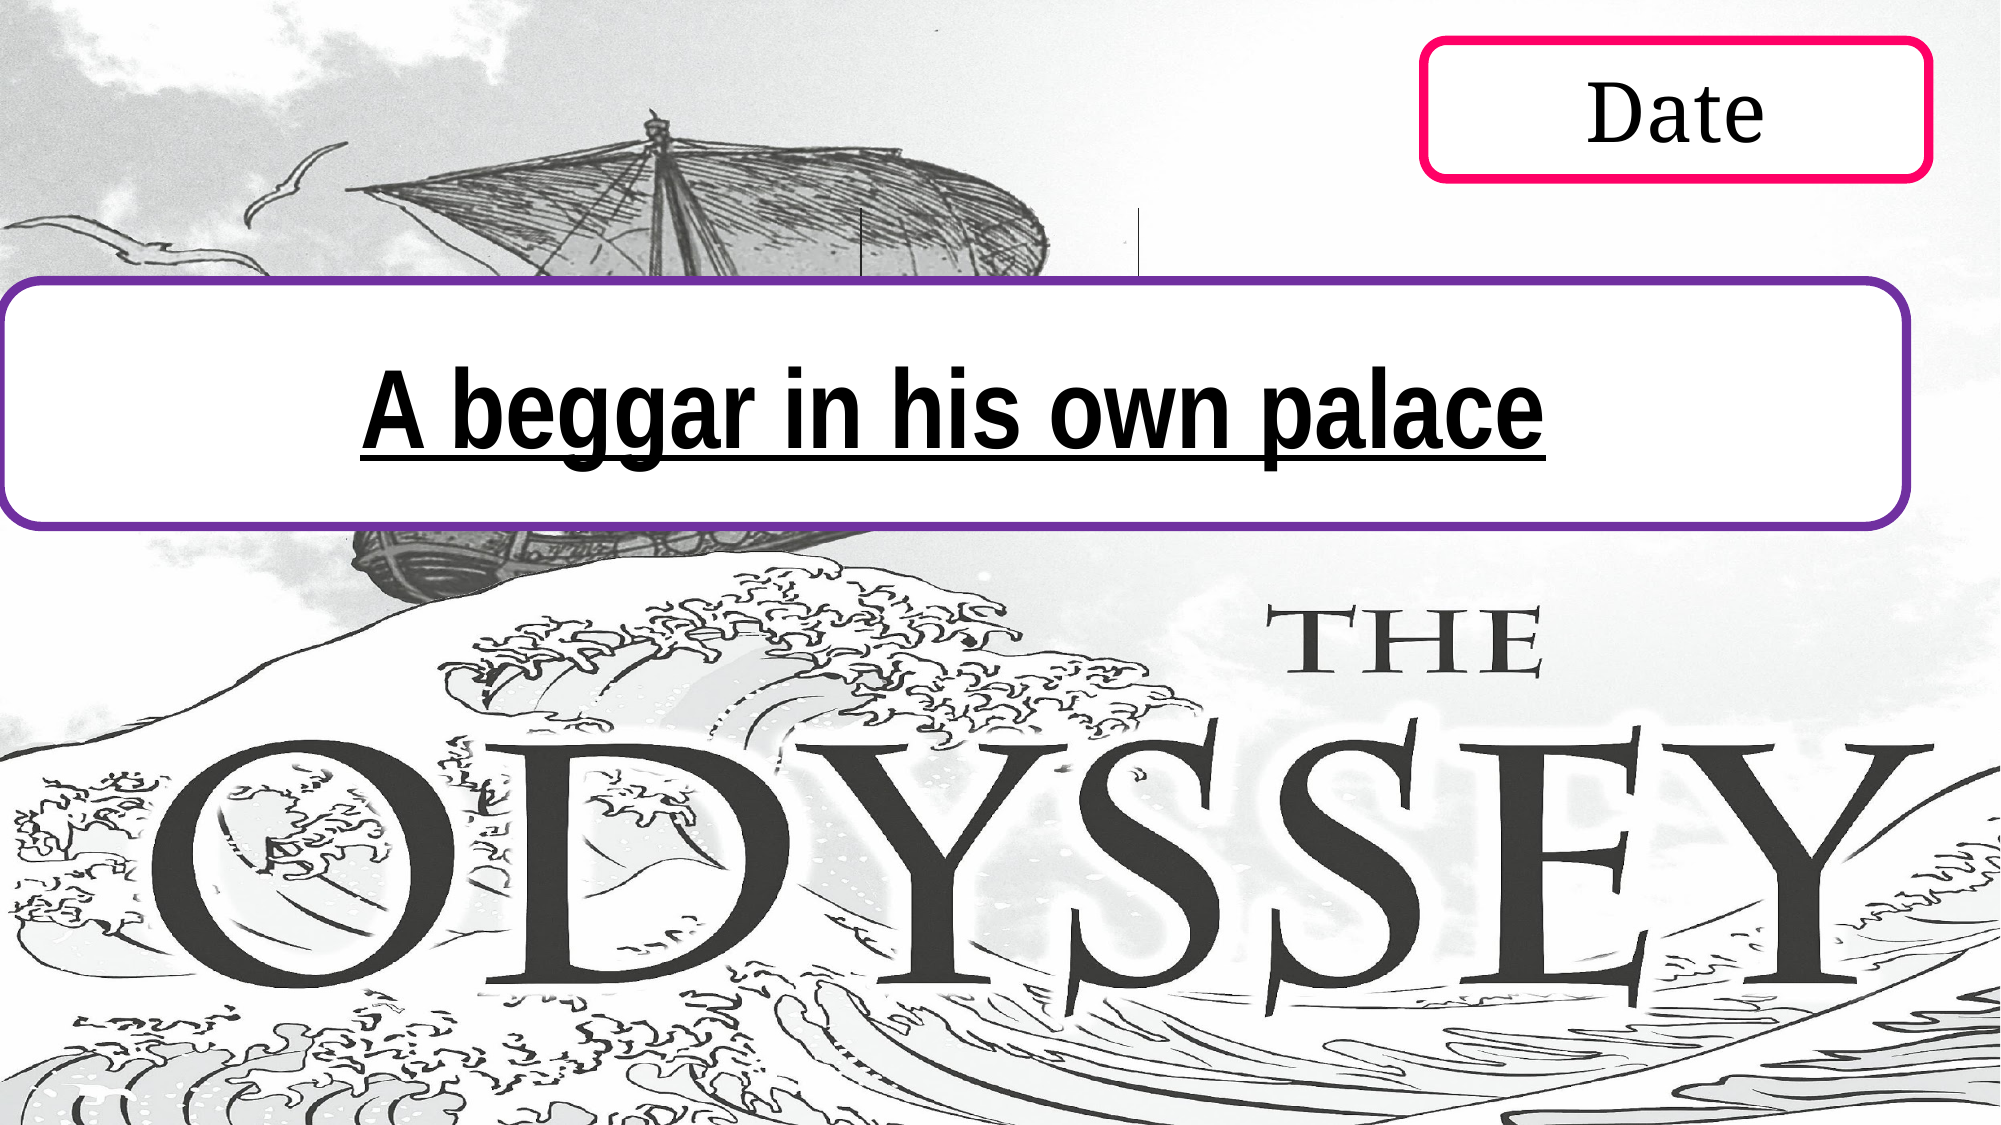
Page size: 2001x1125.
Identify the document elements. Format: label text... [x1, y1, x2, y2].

picture [0, 0, 2001, 1125]
text_box A beggar in his own palace [0, 280, 1907, 527]
text_box Date [1423, 40, 1929, 179]
